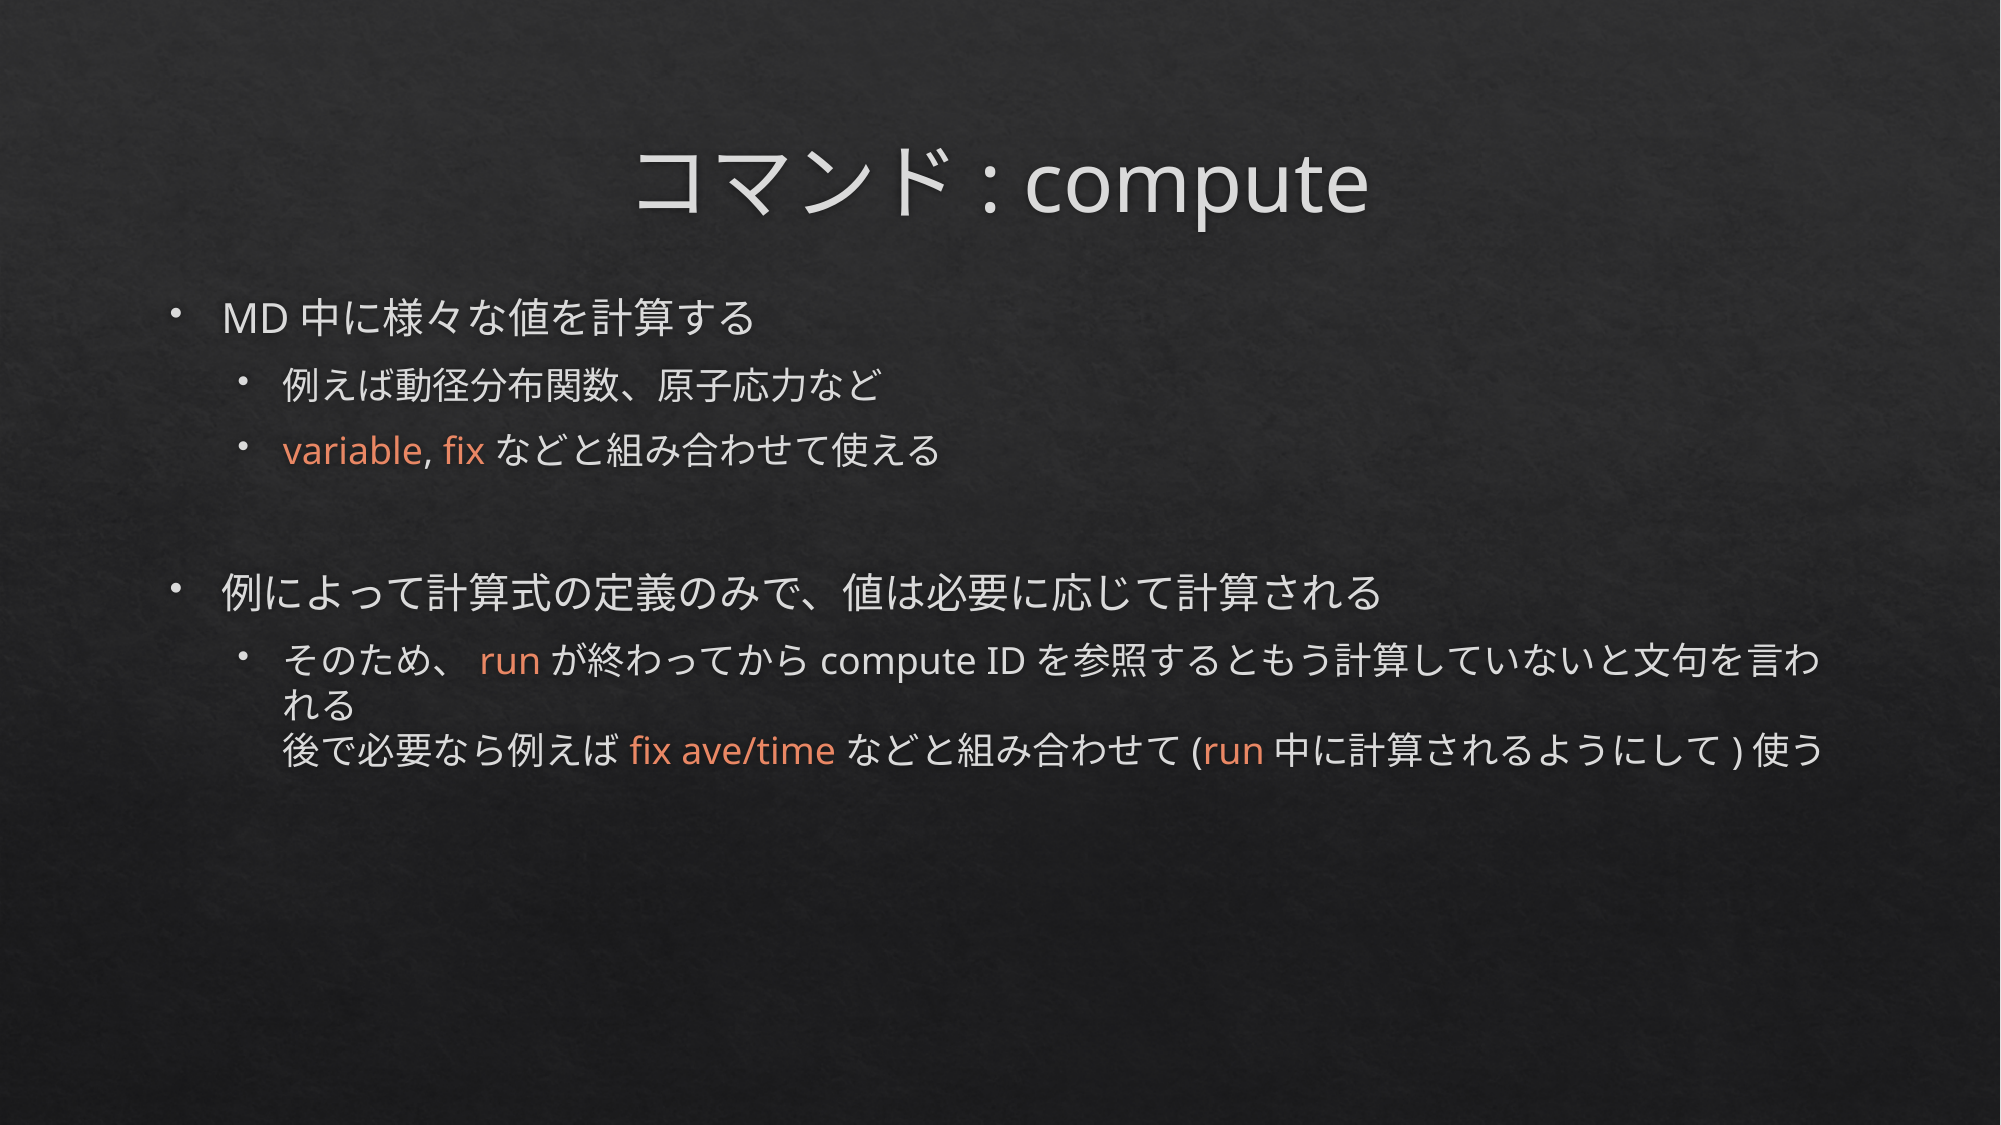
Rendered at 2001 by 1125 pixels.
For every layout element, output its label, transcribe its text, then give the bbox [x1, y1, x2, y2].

list MD中に様々な値を計算する 例えば動径分布関数、原子応力など variable, fixなどと組み合わせて使える 例によって計算式の定義のみで、値は必要に応じて計算される そのため、runが終わってからcompute IDを参照するともう計算していないと文句を言われる 後で必要なら例えばfix ave/timeなどと組み合わせて(run中に計算されるようにして)使う [149, 284, 1849, 950]
title コマンド: compute [149, 99, 1849, 260]
